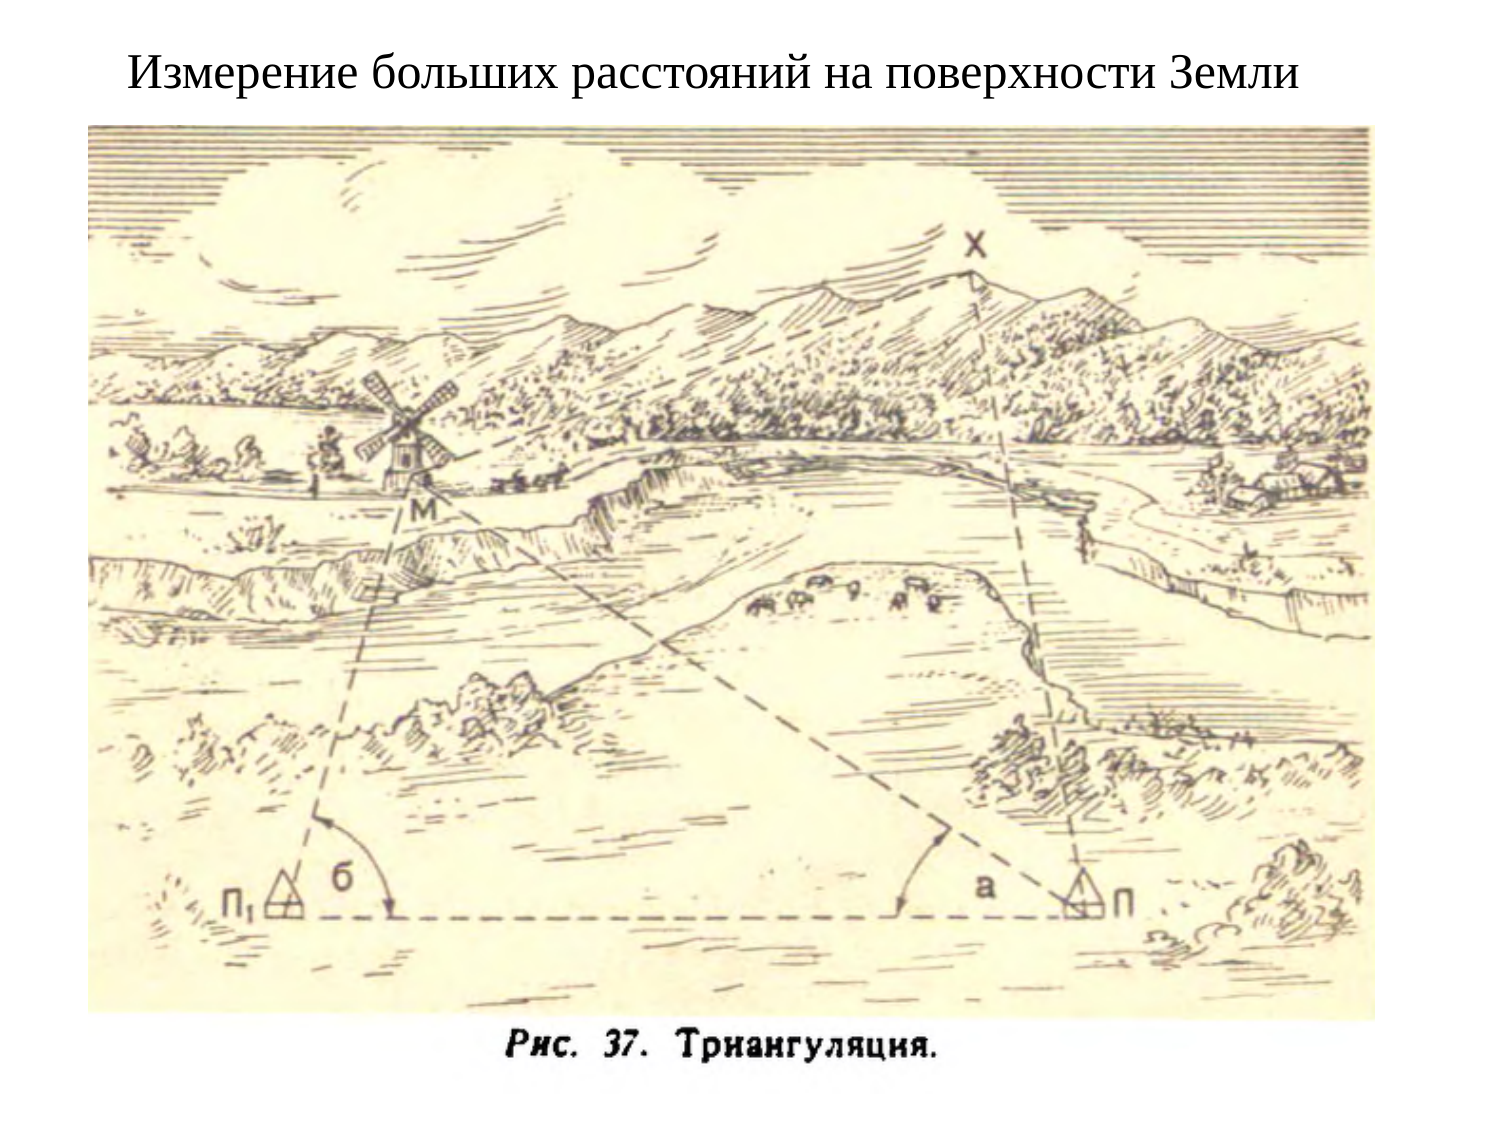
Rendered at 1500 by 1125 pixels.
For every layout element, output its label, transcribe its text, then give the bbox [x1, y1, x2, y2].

picture [88, 125, 1375, 1094]
text_box Измерение больших расстояний на поверхности Земли [112, 30, 1388, 106]
